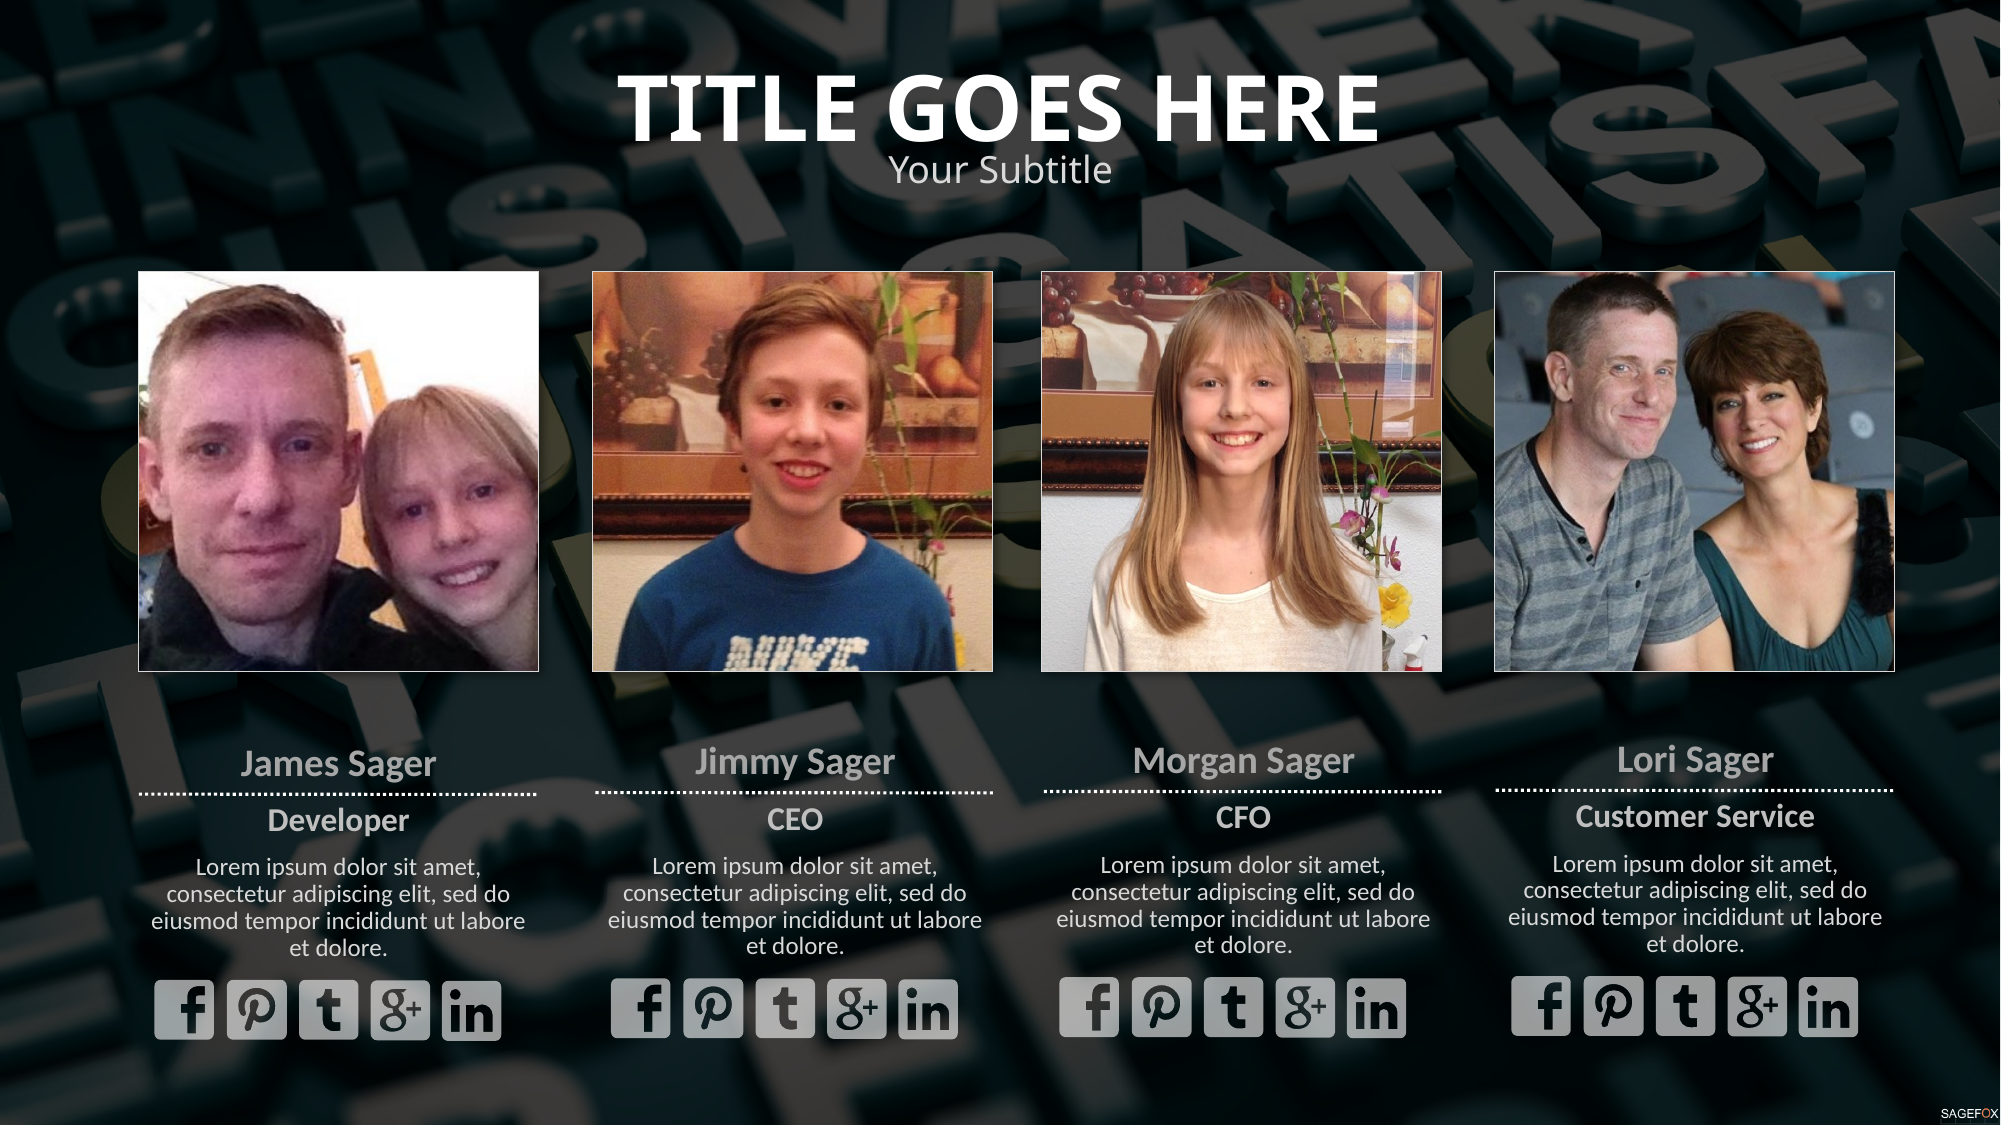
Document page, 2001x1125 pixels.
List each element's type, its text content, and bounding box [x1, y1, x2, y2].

text_box Customer Service [1520, 796, 1871, 839]
text_box CFO [1068, 797, 1419, 840]
text_box CEO [620, 798, 971, 841]
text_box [1511, 976, 1859, 1038]
text_box Lorem ipsum dolor sit amet, consectetur adipiscing elit, sed do eiusmod tempor incididunt ut labore et dolore. [138, 854, 539, 968]
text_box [154, 979, 502, 1041]
text_box Jimmy Sager [620, 740, 971, 784]
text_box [610, 978, 958, 1040]
text_box Morgan Sager [1068, 739, 1419, 782]
text_box Lori Sager [1520, 738, 1871, 781]
text_box [591, 270, 993, 672]
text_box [1059, 977, 1407, 1039]
text_box [1040, 270, 1442, 672]
text_box Developer [163, 799, 514, 842]
picture [0, 0, 2001, 1125]
text_box Lorem ipsum dolor sit amet, consectetur adipiscing elit, sed do eiusmod tempor incididunt ut labore et dolore. [1495, 850, 1896, 964]
text_box [1494, 271, 1896, 673]
text_box Lorem ipsum dolor sit amet, consectetur adipiscing elit, sed do eiusmod tempor incididunt ut labore et dolore. [595, 852, 996, 966]
text_box Lorem ipsum dolor sit amet, consectetur adipiscing elit, sed do eiusmod tempor incididunt ut labore et dolore. [1043, 851, 1444, 965]
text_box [548, 42, 1452, 199]
text_box [138, 270, 540, 672]
text_box James Sager [163, 742, 514, 785]
